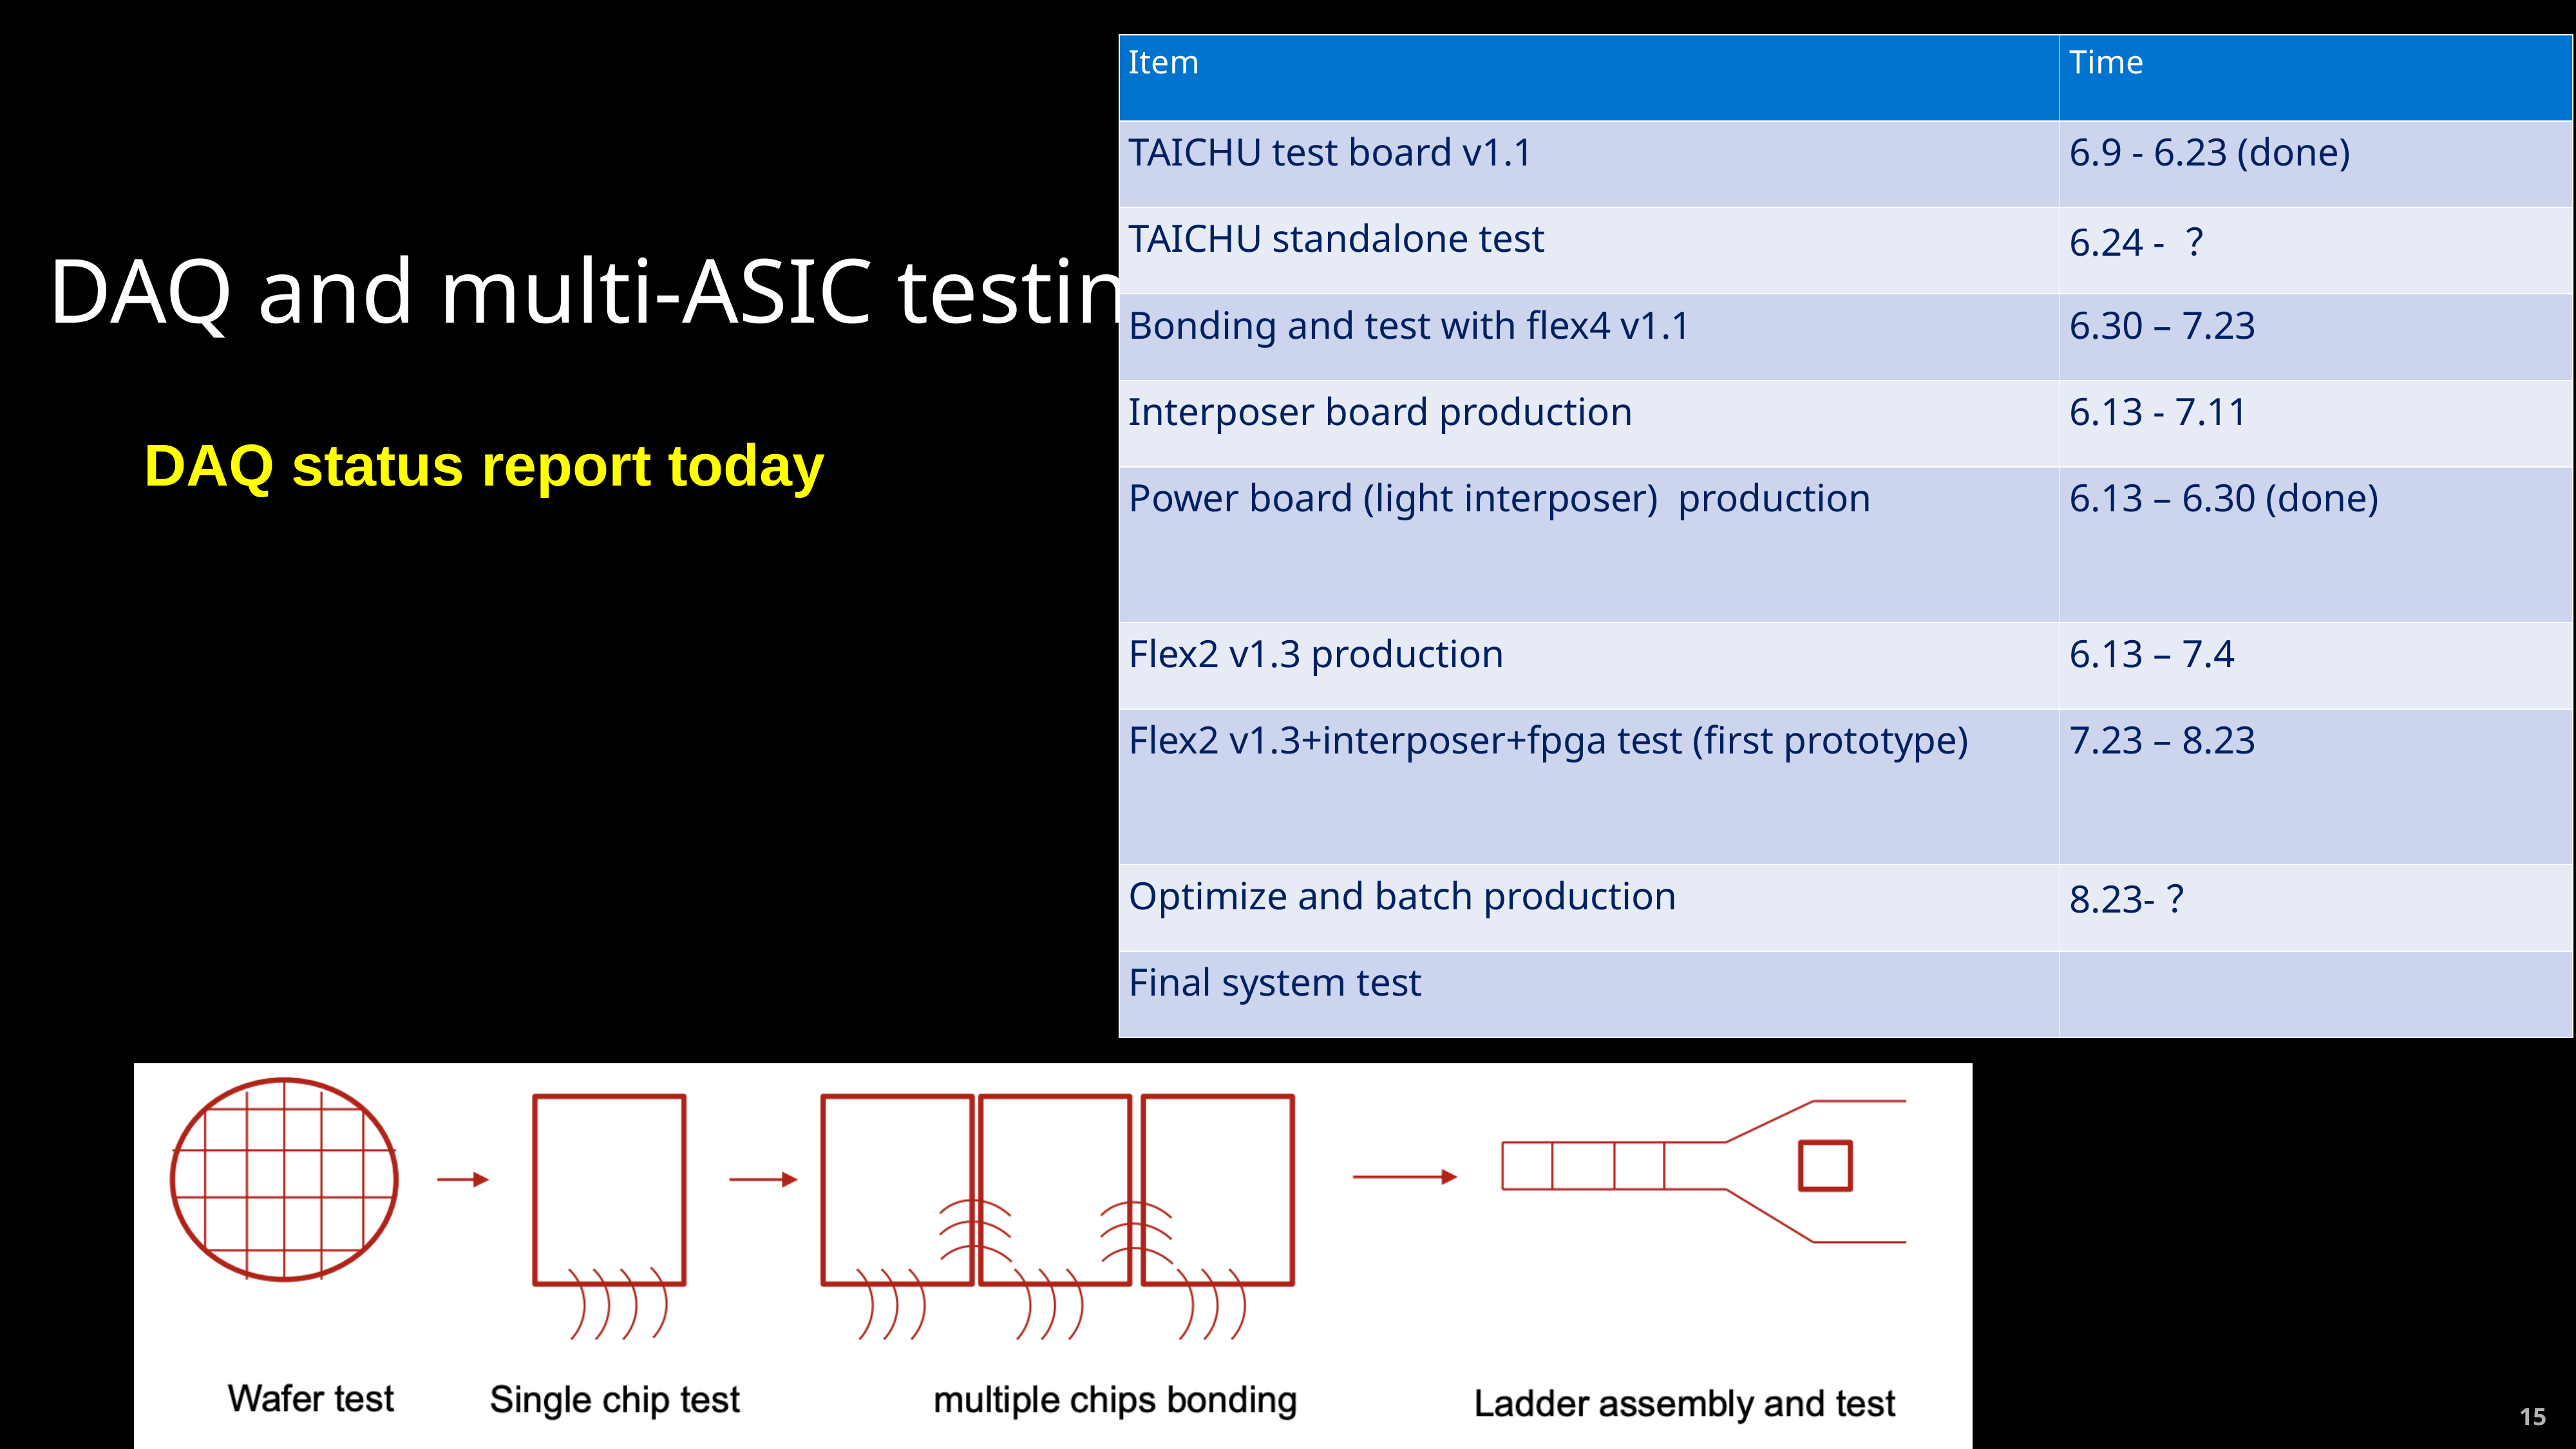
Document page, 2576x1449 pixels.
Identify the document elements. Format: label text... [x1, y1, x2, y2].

table_cell 6.13 - 7.11 [2060, 381, 2572, 466]
title DAQ and multi-ASIC testing [0, 209, 1119, 366]
table_cell Final system test [1120, 952, 2060, 1037]
table_cell 6.24 - ？ [2060, 208, 2572, 293]
table_cell 6.30 – 7.23 [2060, 294, 2572, 380]
slide_number 15 [2510, 1393, 2555, 1439]
table_header Time [2060, 35, 2572, 120]
table_cell Flex2 v1.3+interposer+fpga test (first prototype) [1120, 710, 2060, 864]
table_cell Optimize and batch production [1120, 865, 2060, 951]
table_cell TAICHU test board v1.1 [1120, 122, 2060, 207]
picture [134, 1063, 1973, 1449]
table_cell Flex2 v1.3 production [1120, 623, 2060, 708]
table_cell TAICHU standalone test [1120, 208, 2060, 293]
table_cell 6.13 – 7.4 [2060, 623, 2572, 708]
table_cell [2060, 952, 2572, 1037]
table_cell Interposer board production [1120, 381, 2060, 466]
table_cell 6.9 - 6.23 (done) [2060, 122, 2572, 207]
table_cell 7.23 – 8.23 [2060, 710, 2572, 864]
table_cell Bonding and test with flex4 v1.1 [1120, 294, 2060, 380]
table_cell 8.23-？ [2060, 865, 2572, 951]
table_cell Power board (light interposer) production [1120, 468, 2060, 622]
table_header Item [1120, 35, 2060, 120]
text_box DAQ status report today [134, 422, 1435, 502]
table_cell 6.13 – 6.30 (done) [2060, 468, 2572, 622]
